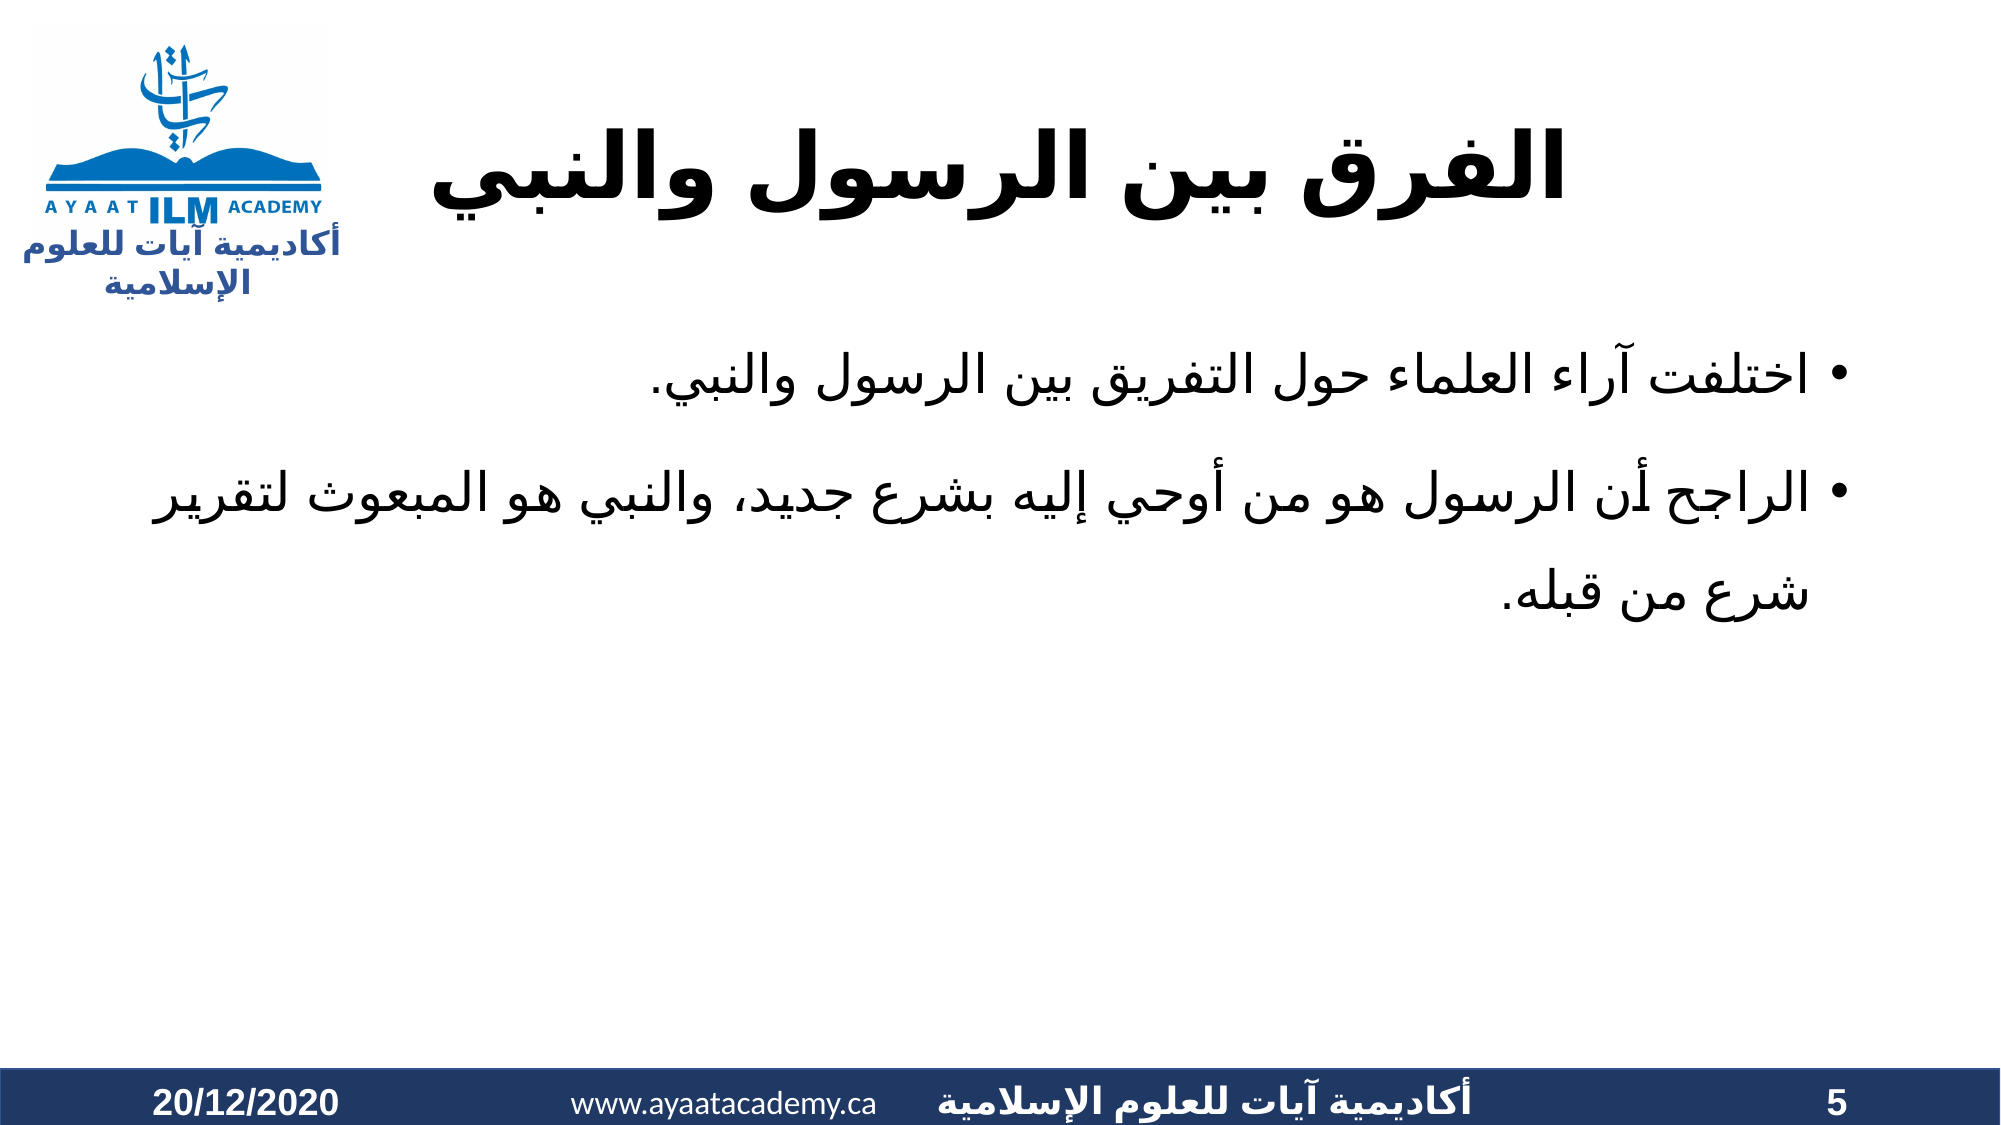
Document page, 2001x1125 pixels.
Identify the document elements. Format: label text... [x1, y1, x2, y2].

slide_number 5 [1412, 1070, 1863, 1125]
picture [32, 21, 332, 241]
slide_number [137, 1070, 588, 1125]
list اختلفت آراء العلماء حول التفريق بين الرسول والنبي. الراجح أن الرسول هو من أوحي إليه بشرع جديد، والنبي هو المبعوث لتقرير شرع من قبله. [139, 299, 1865, 1014]
title الفرق بين الرسول والنبي [137, 59, 1863, 278]
